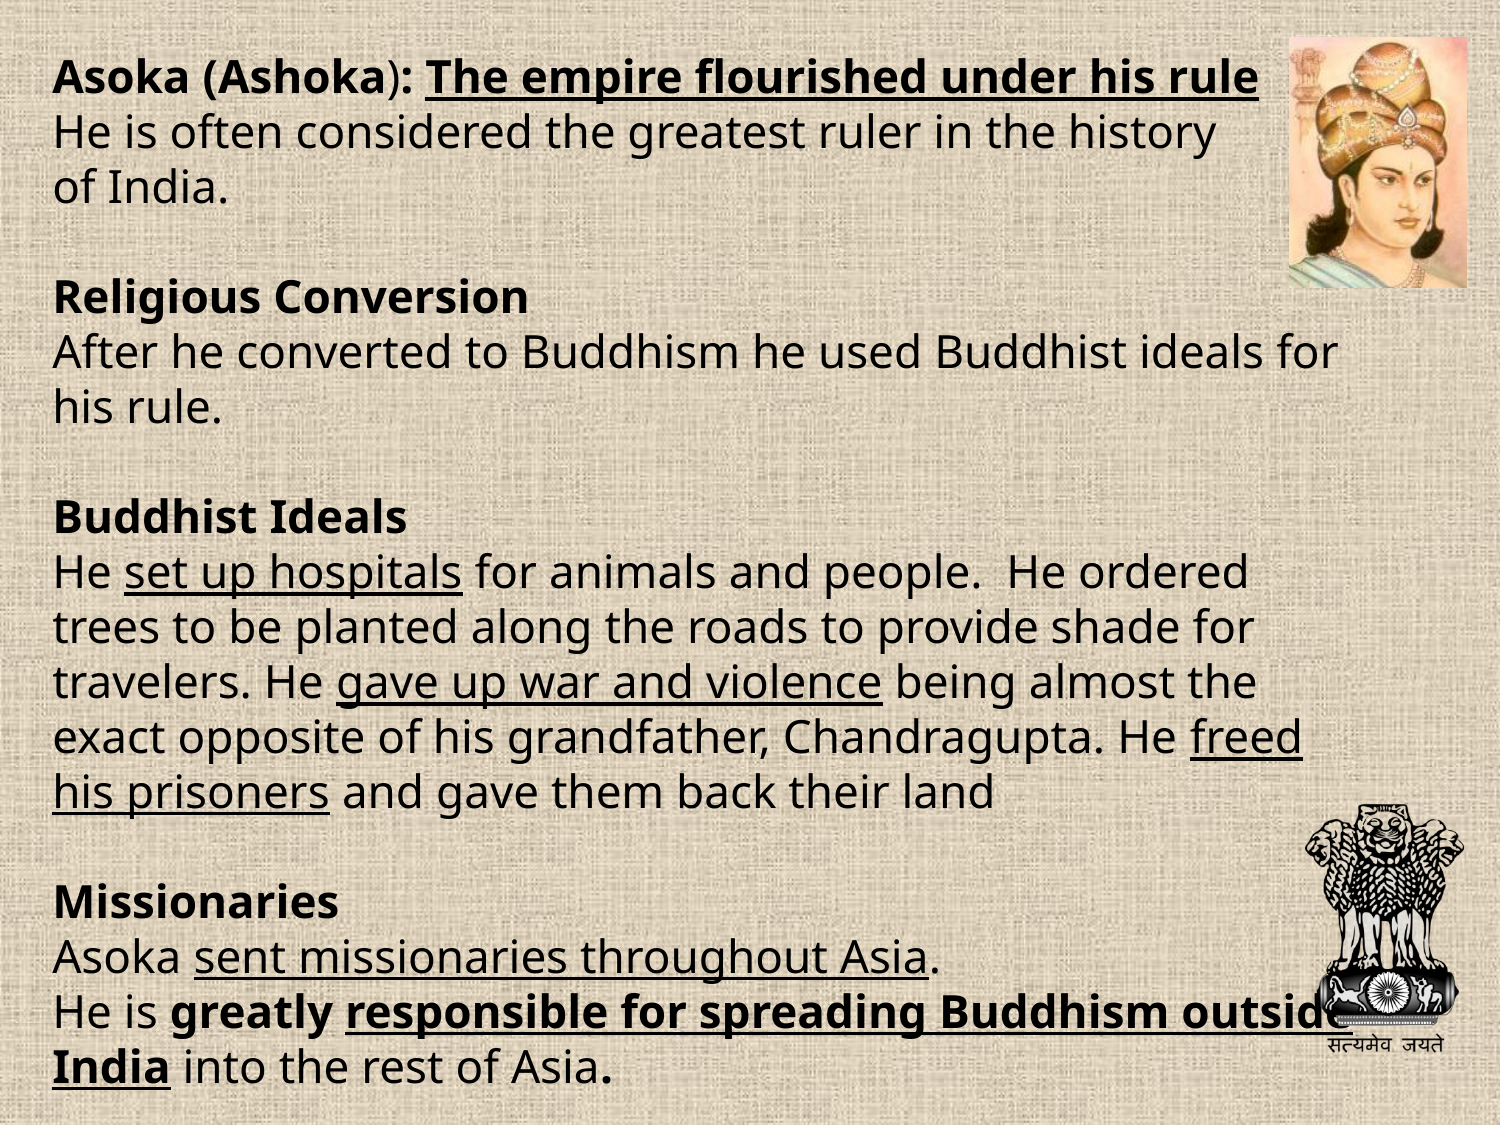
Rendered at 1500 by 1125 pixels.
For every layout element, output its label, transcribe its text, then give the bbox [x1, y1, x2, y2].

picture [0, 0, 1500, 1125]
text_box Asoka (Ashoka): The empire flourished under his rule He is often considered the greatest ruler in the history of India. Religious Conversion After he converted to Buddhism he used Buddhist ideals for his rule. Buddhist Ideals He set up hospitals for animals and people. He ordered trees to be planted along the roads to provide shade for travelers. He gave up war and violence being almost the exact opposite of his grandfather, Chandragupta. He freed his prisoners and gave them back their land Missionaries Asoka sent missionaries throughout Asia. He is greatly responsible for spreading Buddhism outside India into the rest of Asia. [37, 40, 1375, 1100]
